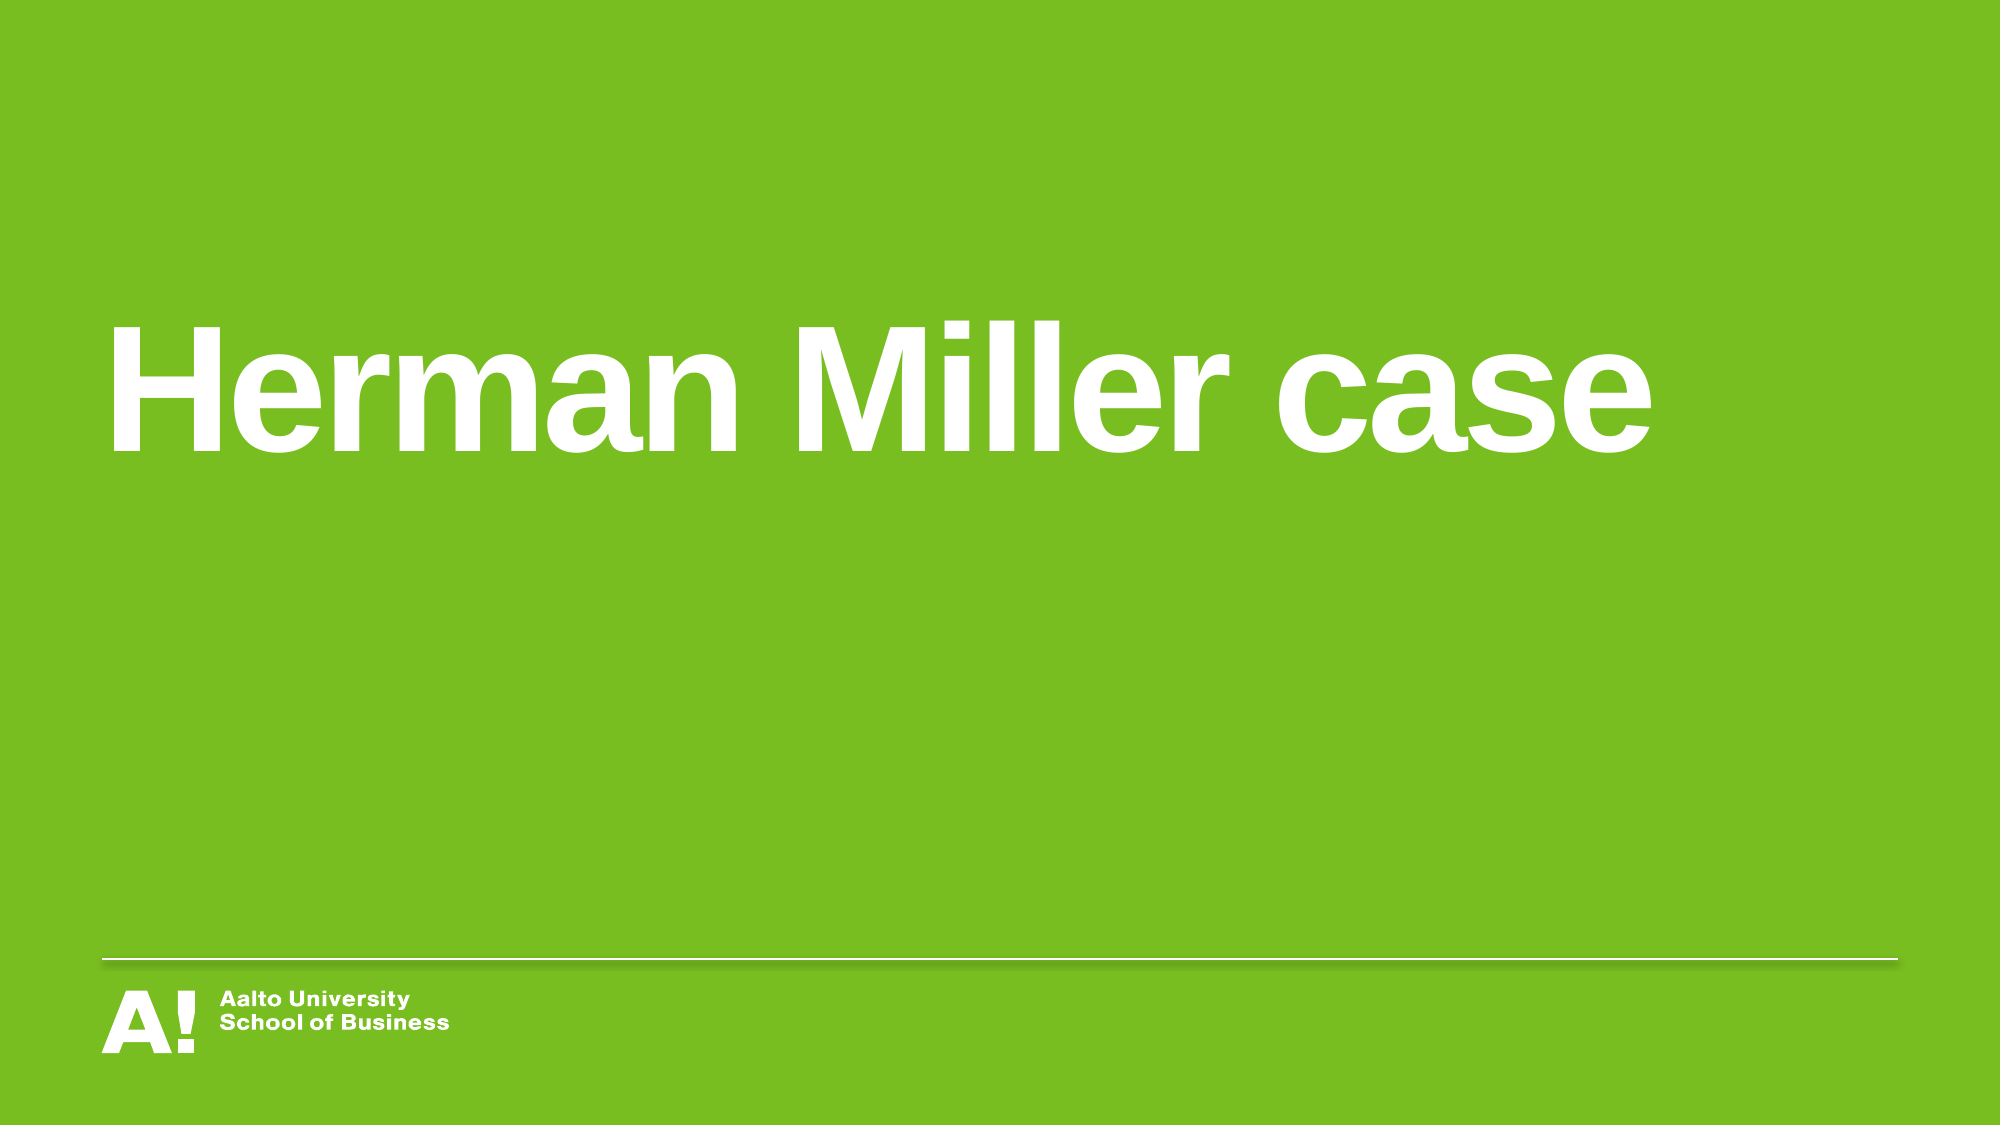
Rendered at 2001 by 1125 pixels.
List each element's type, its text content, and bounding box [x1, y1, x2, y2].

title Herman Miller case [102, 313, 1898, 747]
